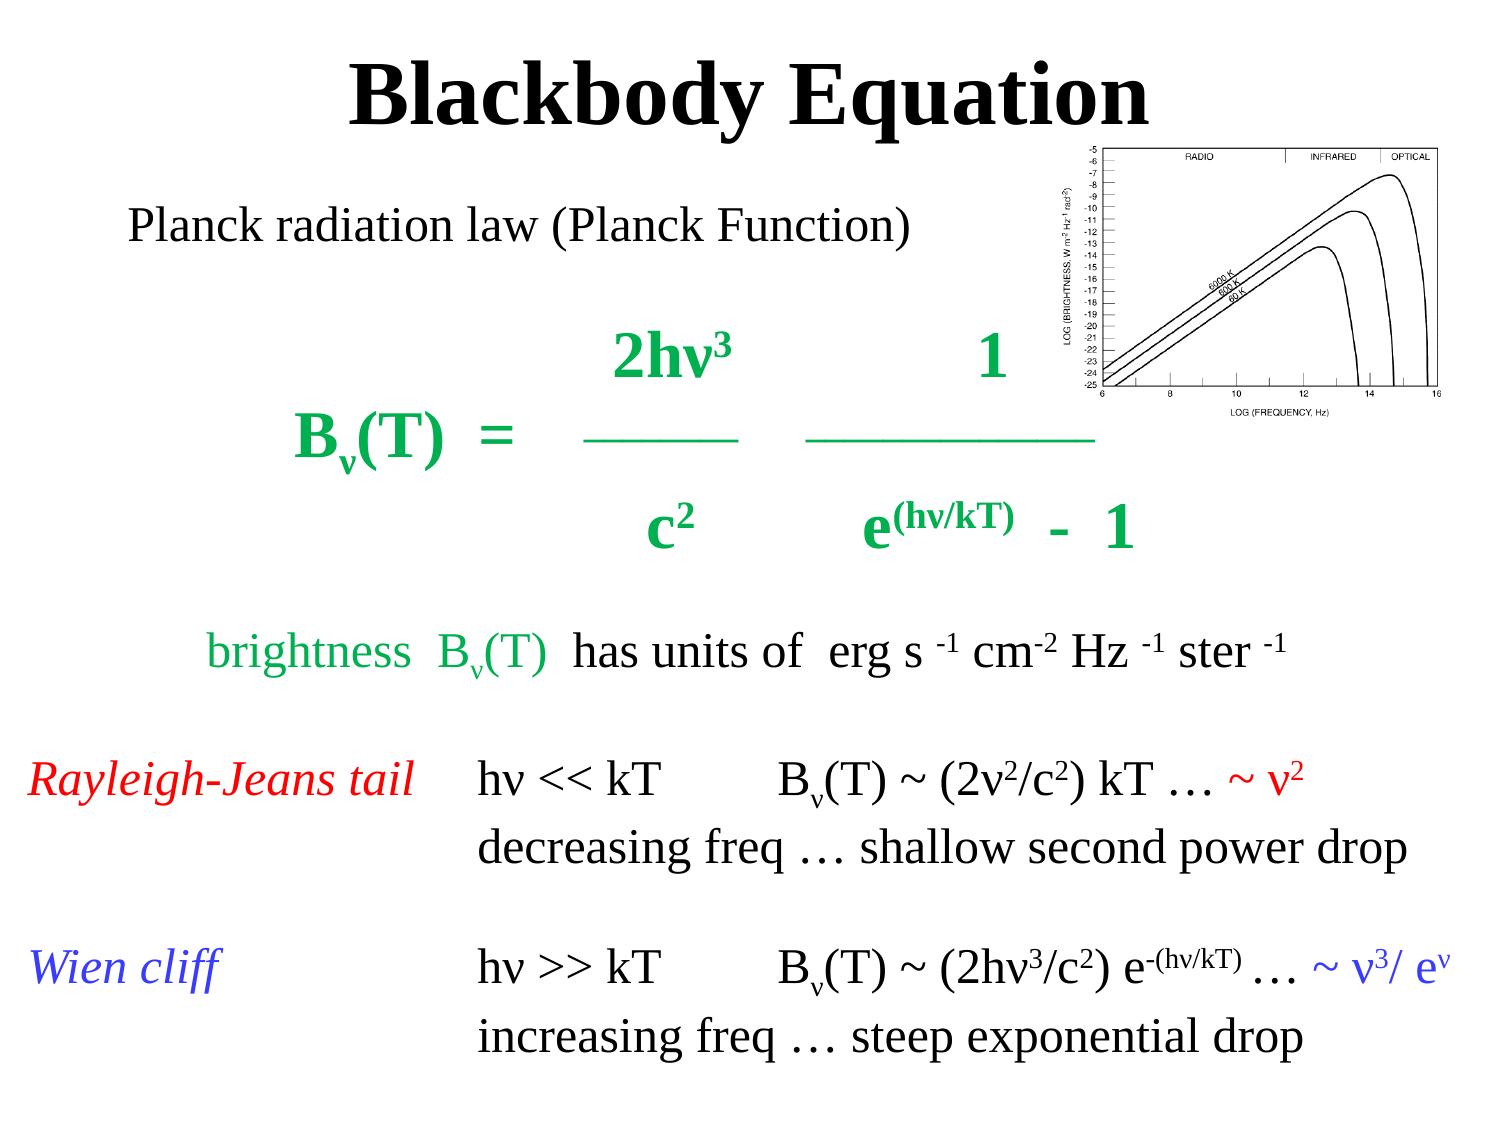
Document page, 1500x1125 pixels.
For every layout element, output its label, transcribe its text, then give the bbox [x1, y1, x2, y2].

picture [1062, 146, 1441, 417]
text_box Planck radiation law (Planck Function) 2hν3 1 Bν(T) = ________ _______________ c2 e(hν/kT) - 1 [112, 183, 1388, 549]
title Blackbody Equation [112, 12, 1388, 163]
text_box brightness Bν(T) has units of erg s -1 cm-2 Hz -1 ster -1 Rayleigh-Jeans tail hν << kT Bν(T) ~ (2ν2/c2) kT … ~ ν2 decreasing freq … shallow second power drop Wien cliff hν >> kT Bν(T) ~ (2hν3/c2) e-(hν/kT) … ~ ν3/ eν increasing freq … steep exponential drop [12, 549, 1494, 1125]
